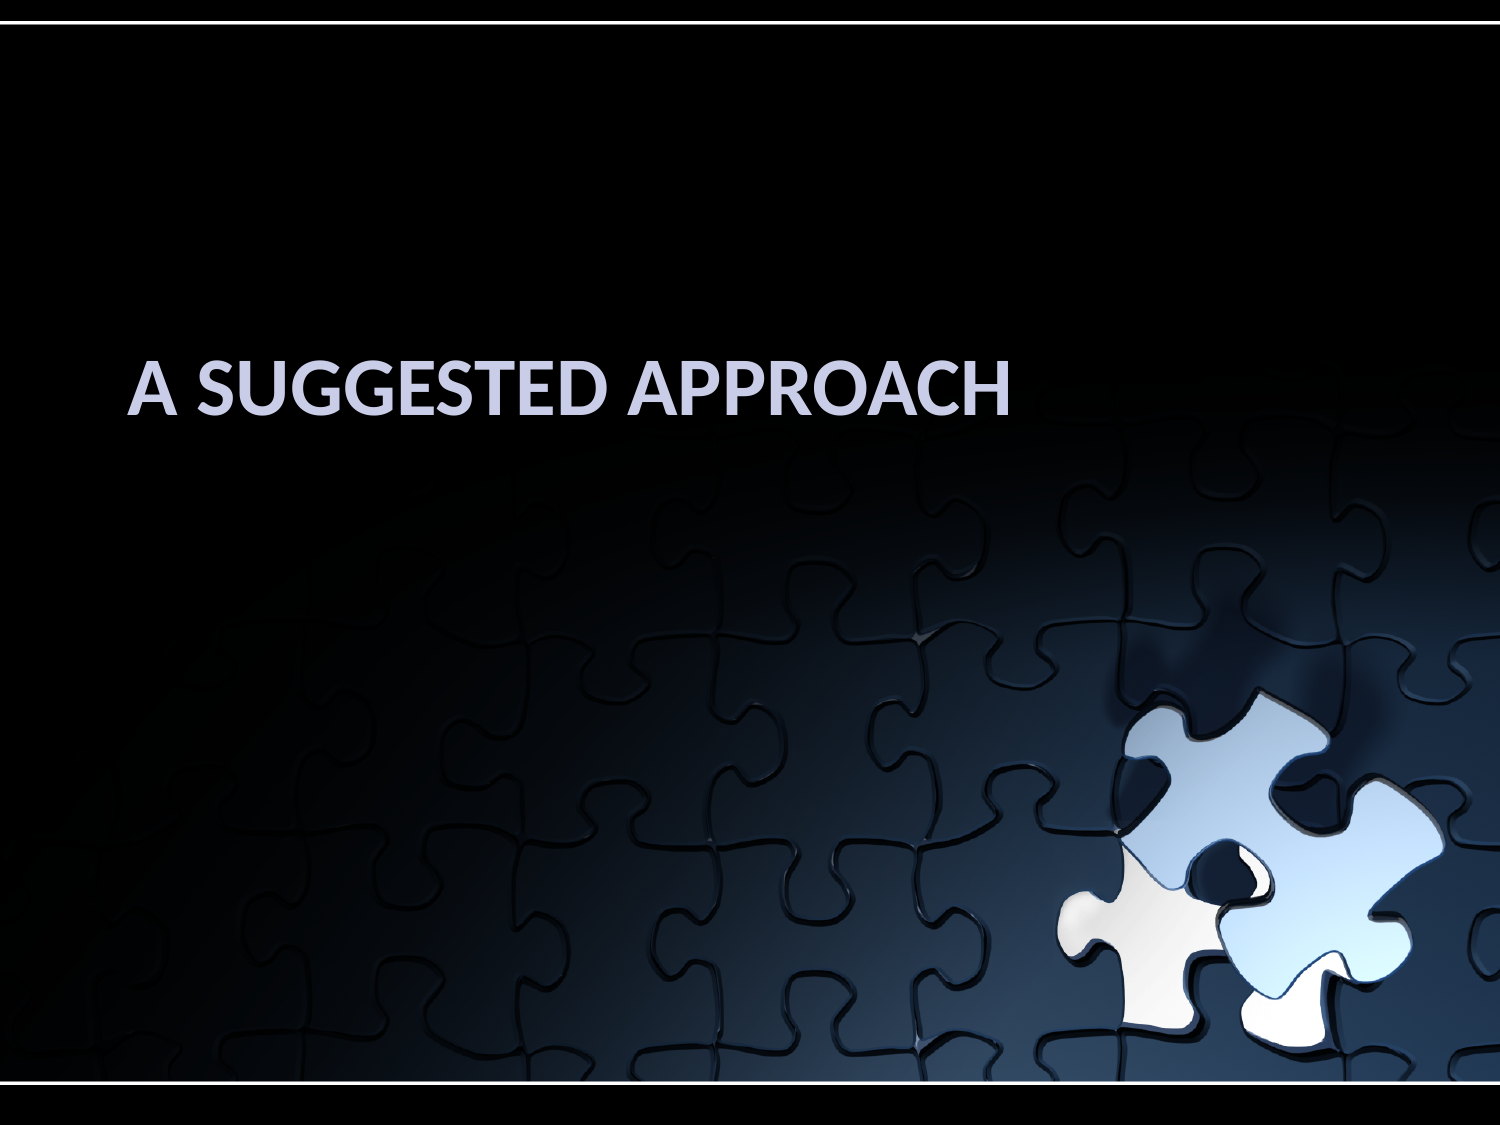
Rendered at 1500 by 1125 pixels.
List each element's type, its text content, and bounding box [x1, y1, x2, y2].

title A suggested approach [112, 324, 1388, 549]
picture [0, 0, 1500, 1125]
